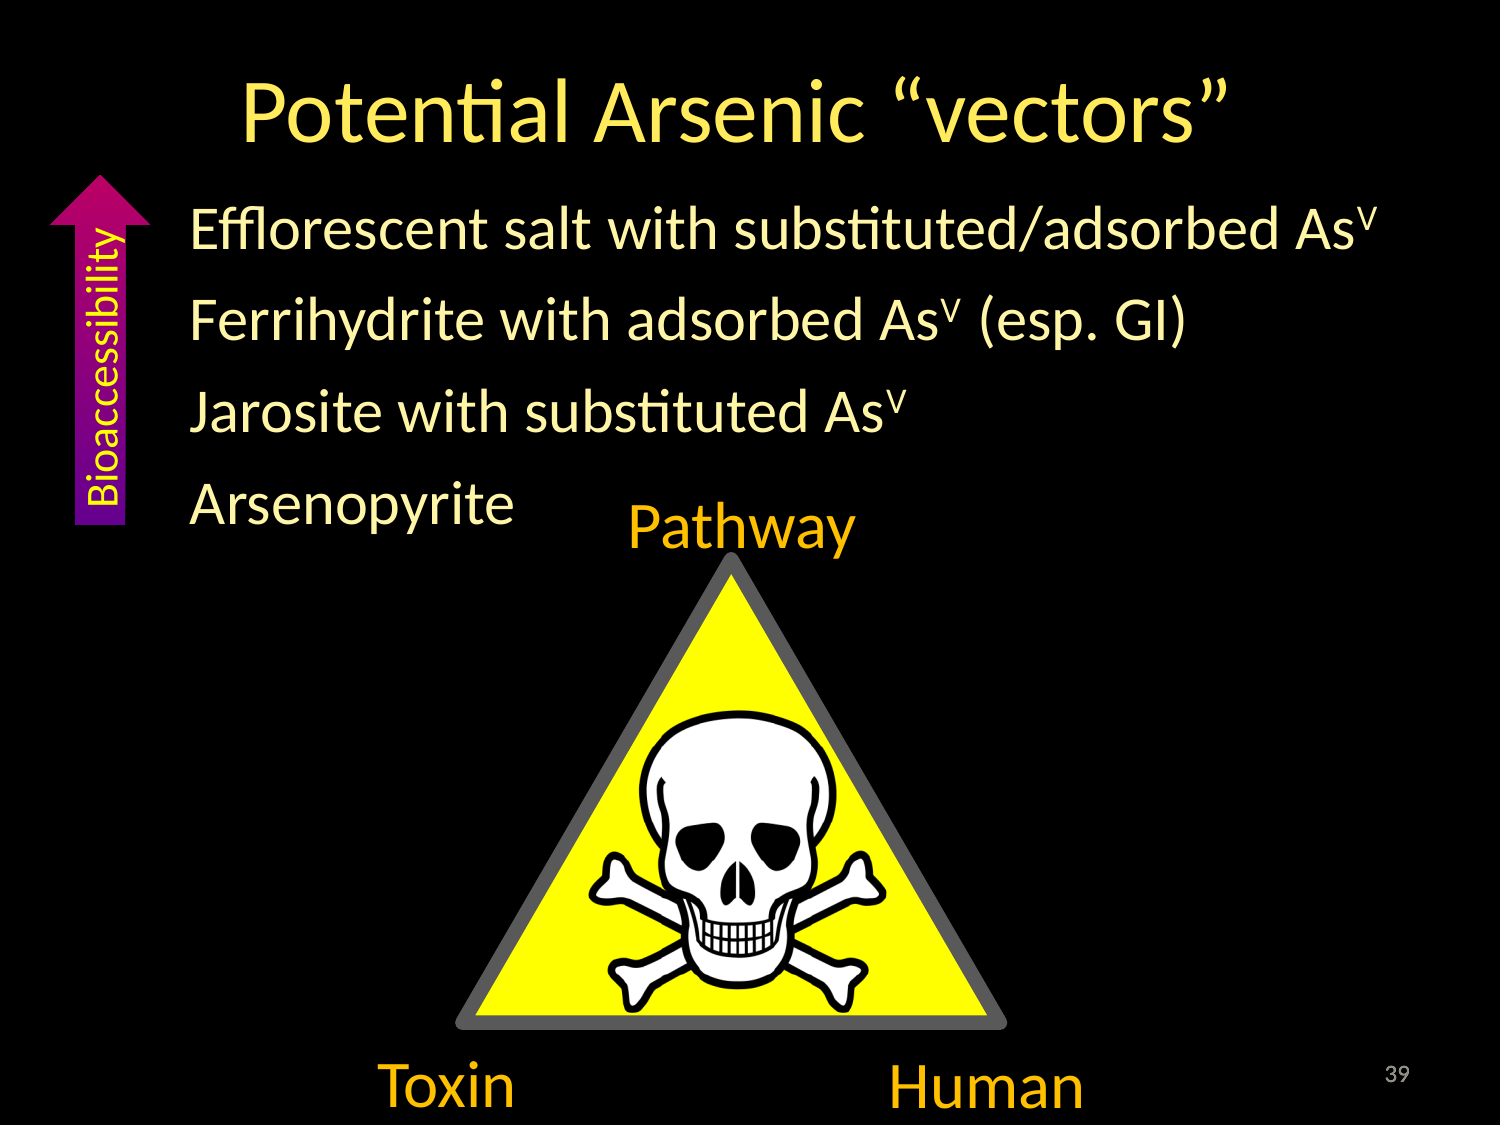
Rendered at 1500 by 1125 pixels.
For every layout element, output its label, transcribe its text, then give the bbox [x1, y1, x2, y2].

text_box Bioaccessibility [64, 212, 134, 524]
list Efflorescent salt with substituted/adsorbed AsV Ferrihydrite with adsorbed AsV (esp. GI) Jarosite with substituted AsV Arsenopyrite [174, 174, 1413, 563]
title Potential Arsenic “vectors” [62, 24, 1413, 188]
text_box [72, 524, 128, 528]
text_box [48, 172, 152, 228]
text_box 39 [1157, 1042, 1425, 1103]
text_box Pathway [612, 474, 875, 570]
picture [587, 709, 887, 1013]
text_box [460, 812, 1002, 1025]
text_box [643, 570, 820, 707]
text_box Toxin [362, 1033, 624, 1125]
text_box Human [873, 1034, 1157, 1125]
